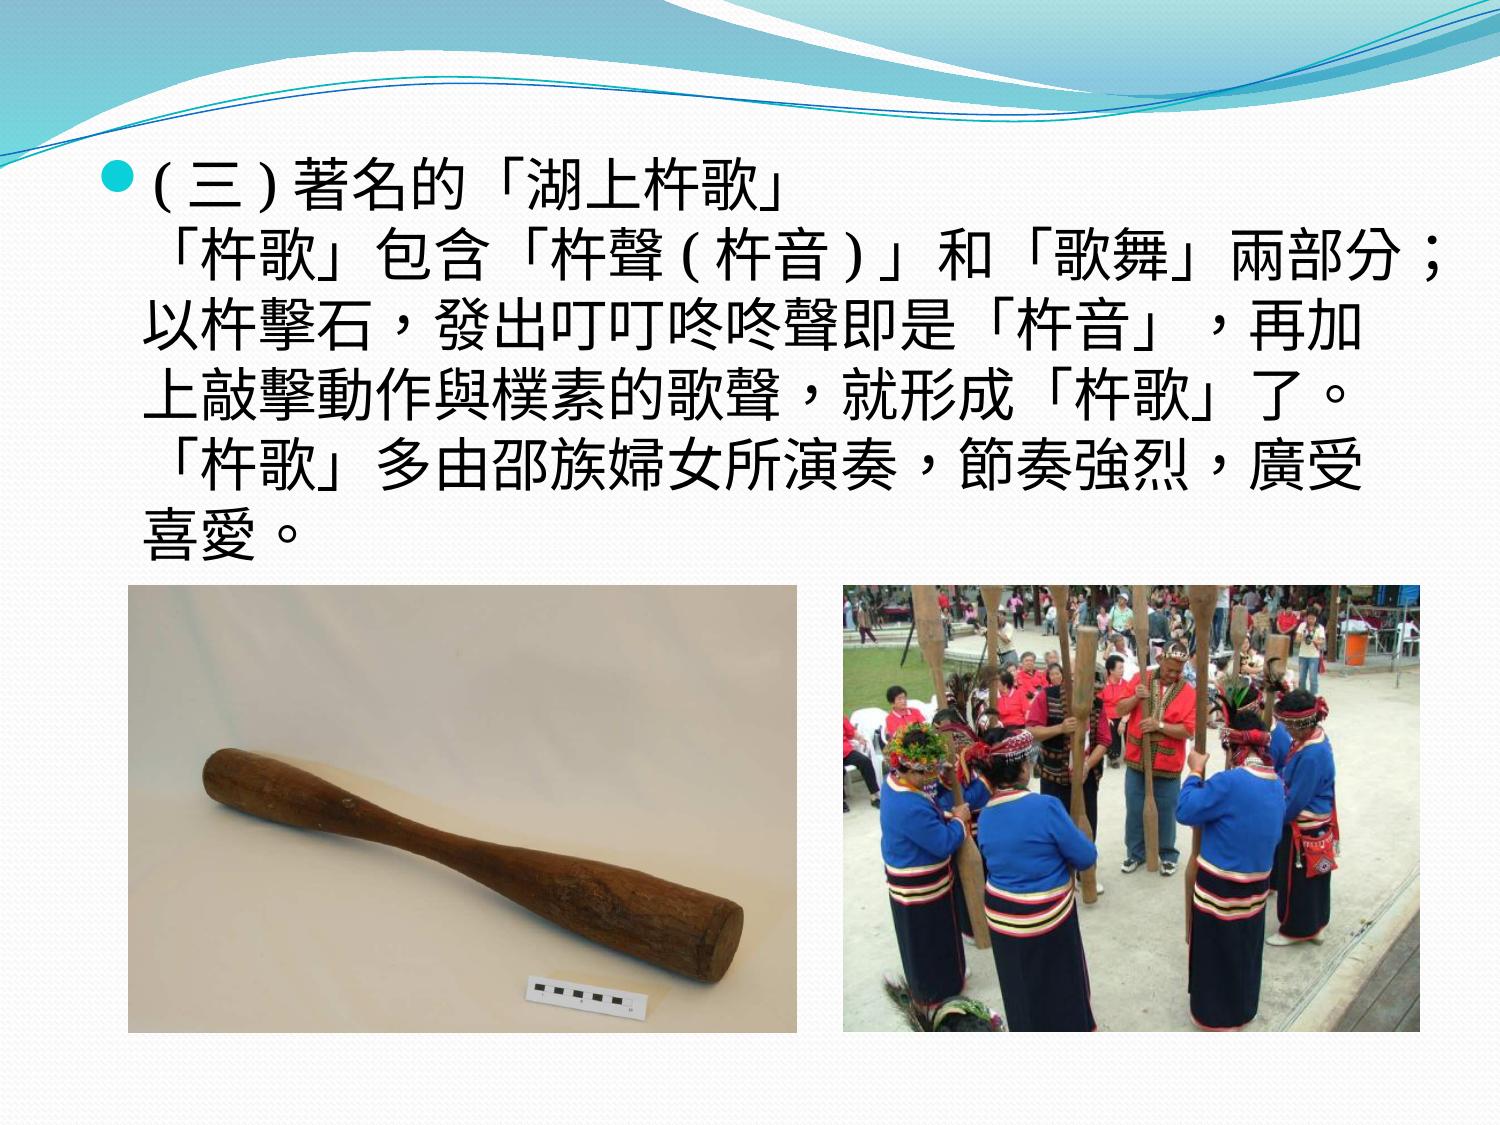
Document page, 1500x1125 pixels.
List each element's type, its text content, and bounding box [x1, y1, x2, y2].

picture [843, 585, 1420, 1032]
picture [128, 585, 798, 1033]
list (三)著名的「湖上杵歌」 「杵歌」包含「杵聲(杵音)」和「歌舞」兩部分；以杵擊石，發出叮叮咚咚聲即是「杵音」，再加上敲擊動作與樸素的歌聲，就形成「杵歌」了。「杵歌」多由邵族婦女所演奏，節奏強烈，廣受喜愛。 [82, 140, 1432, 861]
